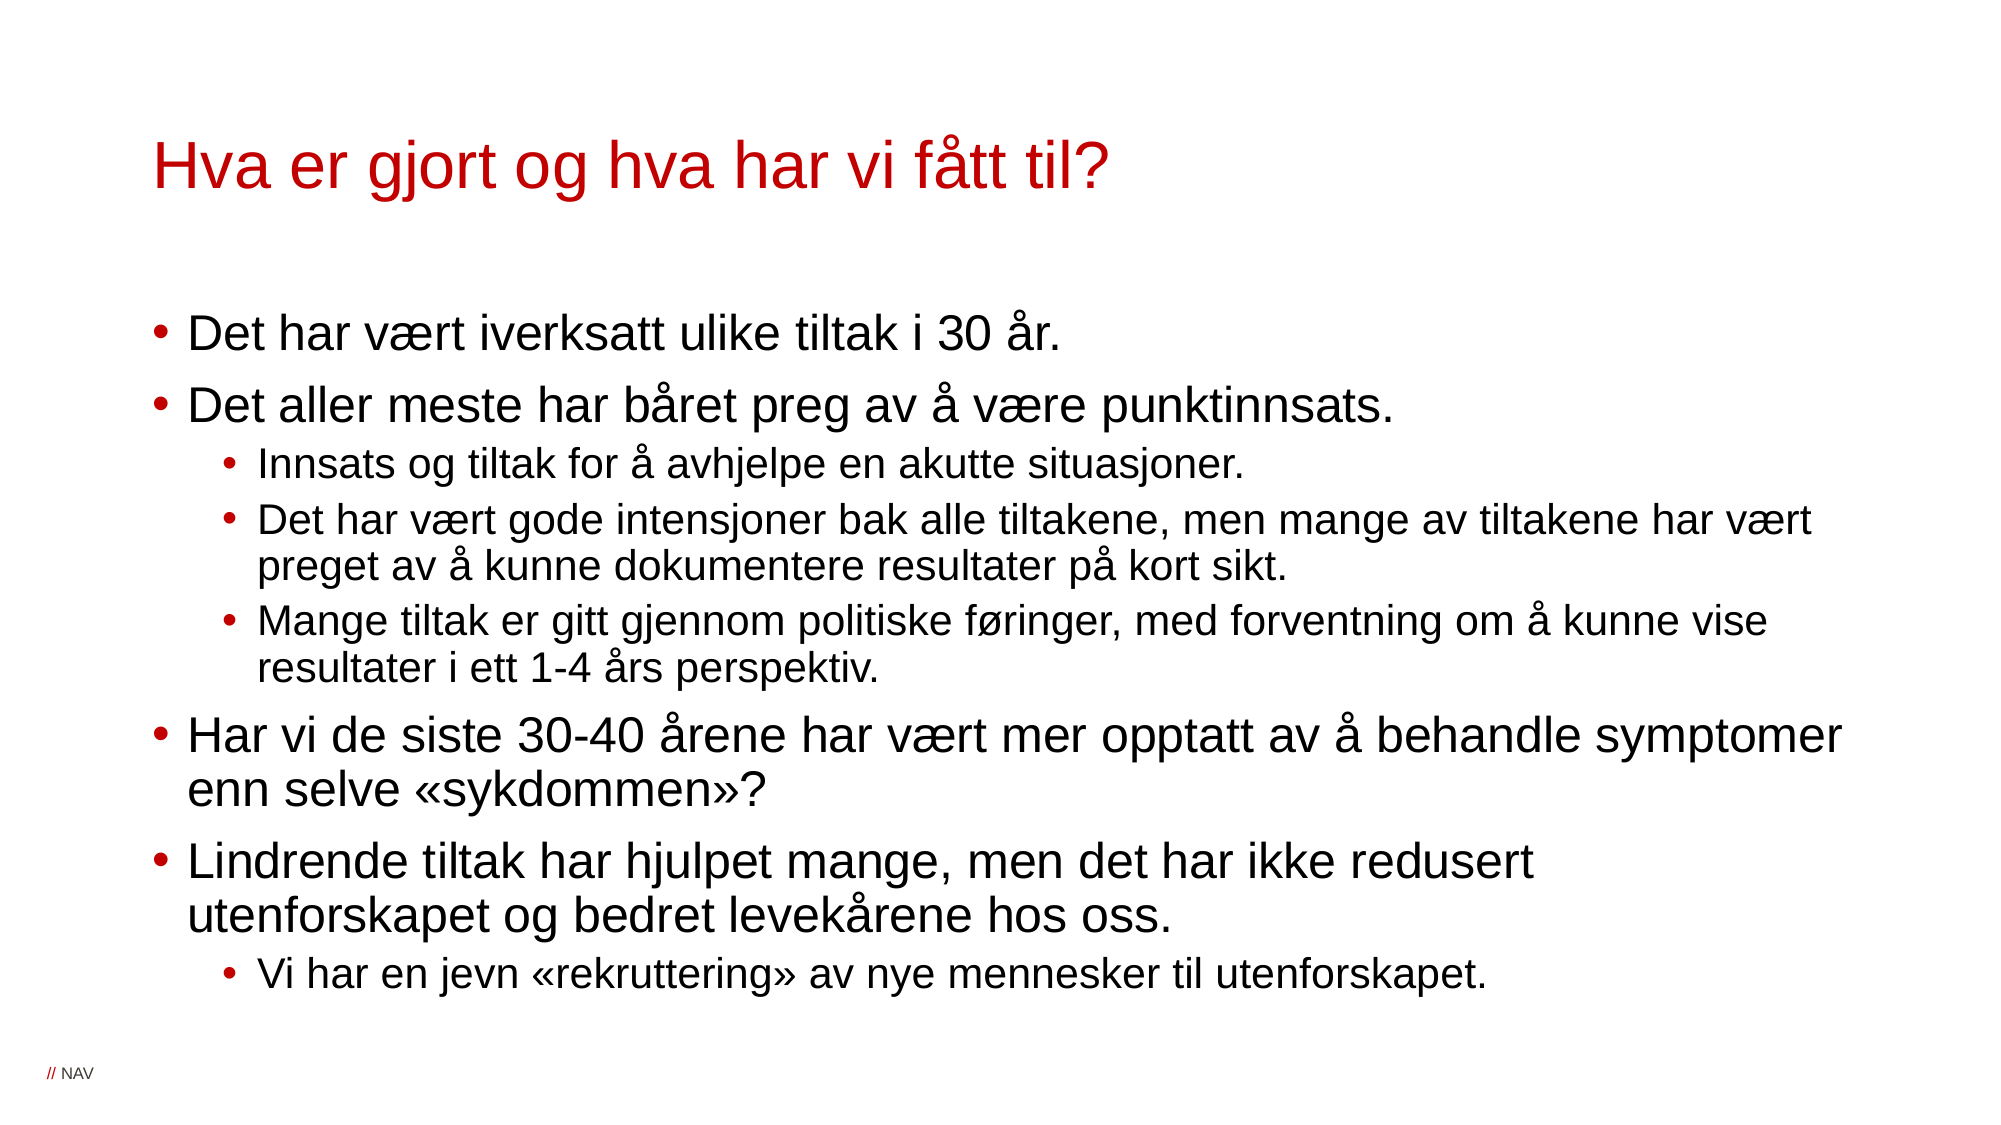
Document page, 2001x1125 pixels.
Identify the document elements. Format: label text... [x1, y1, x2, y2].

list Det har vært iverksatt ulike tiltak i 30 år. Det aller meste har båret preg av å være punktinnsats. Innsats og tiltak for å avhjelpe en akutte situasjoner. Det har vært gode intensjoner bak alle tiltakene, men mange av tiltakene har vært preget av å kunne dokumentere resultater på kort sikt. Mange tiltak er gitt gjennom politiske føringer, med forventning om å kunne vise resultater i ett 1-4 års perspektiv. Har vi de siste 30-40 årene har vært mer opptatt av å behandle symptomer enn selve «sykdommen»? Lindrende tiltak har hjulpet mange, men det har ikke redusert utenforskapet og bedret levekårene hos oss. Vi har en jevn «rekruttering» av nye mennesker til utenforskapet. [137, 299, 1863, 1014]
title Hva er gjort og hva har vi fått til? [137, 79, 1863, 255]
